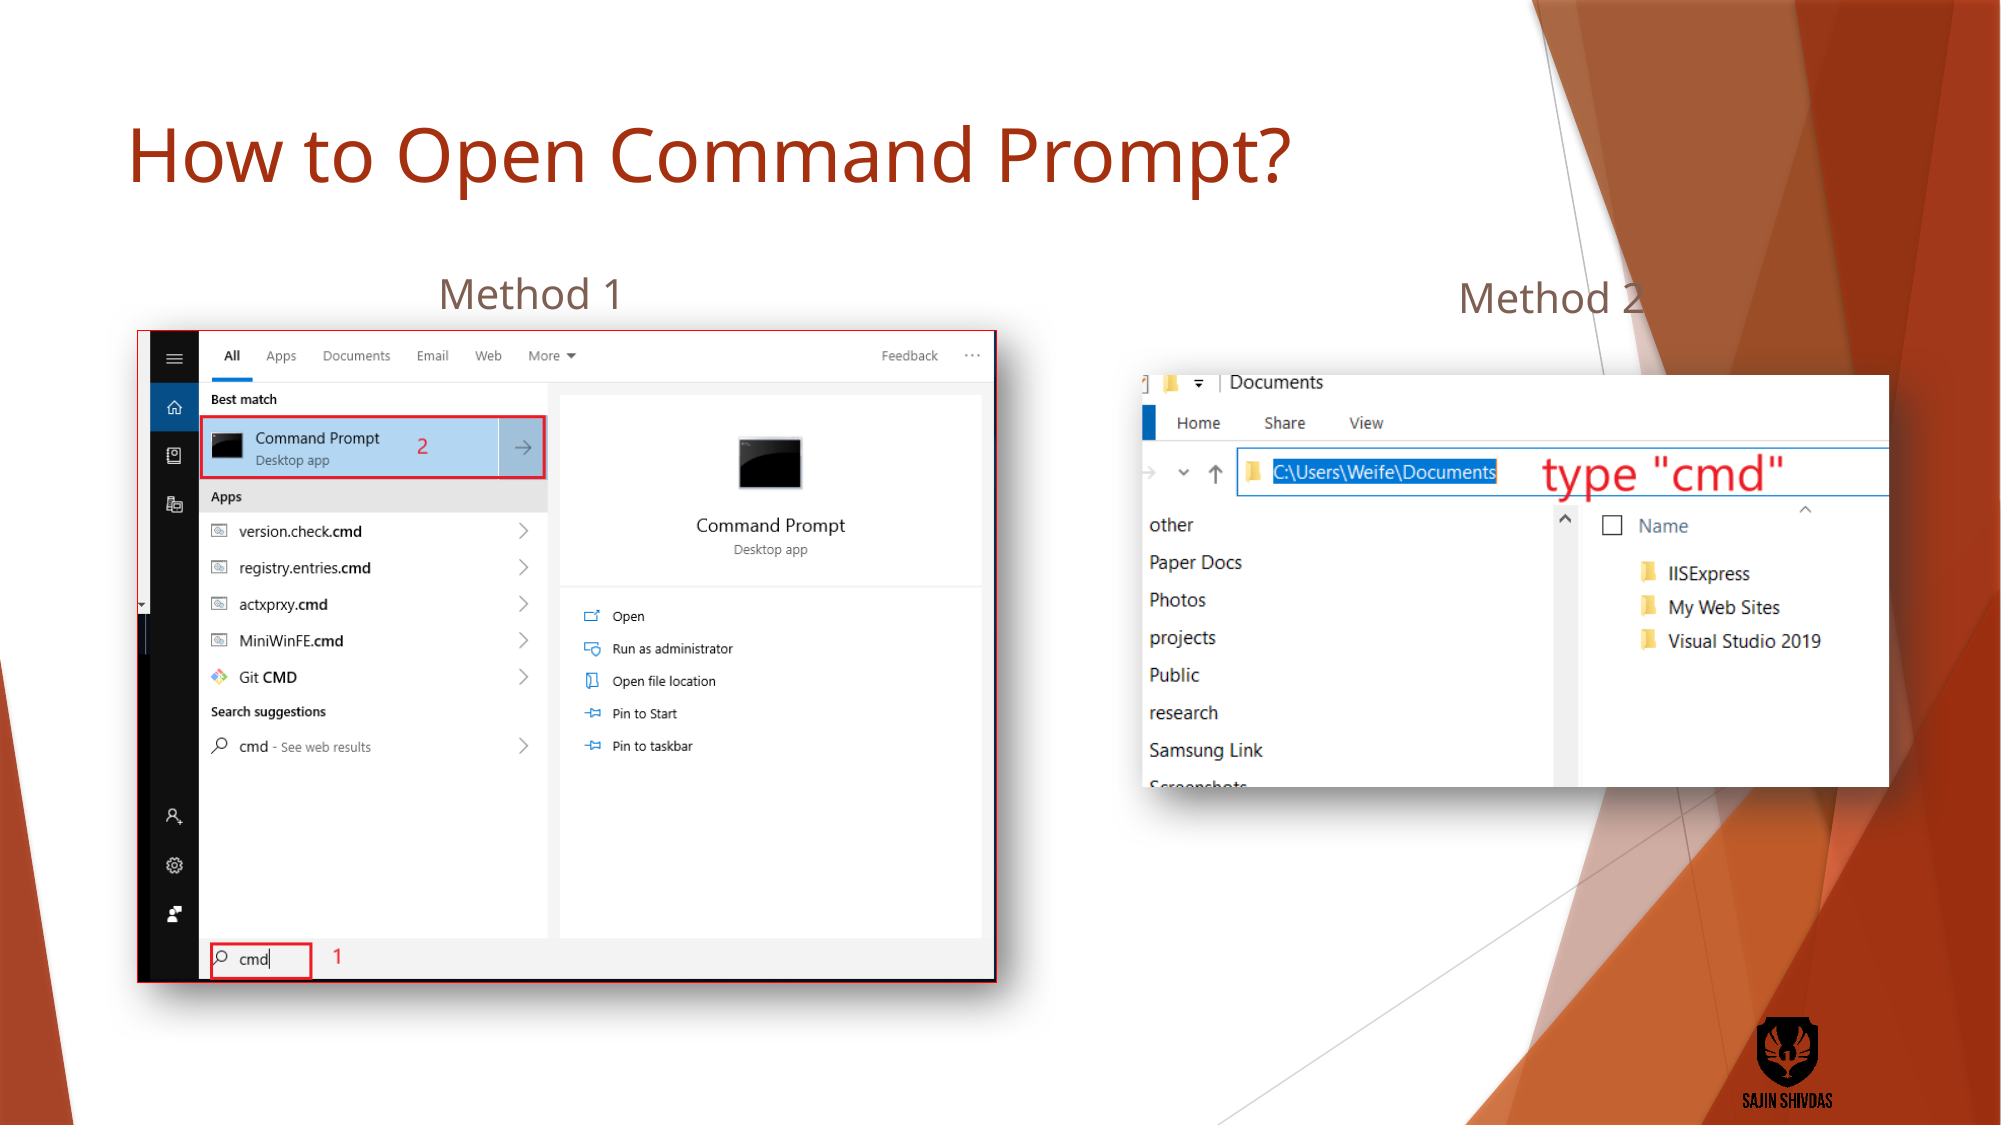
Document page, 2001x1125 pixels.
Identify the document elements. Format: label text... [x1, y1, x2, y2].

title How to Open Command Prompt? [111, 99, 1522, 317]
picture [136, 329, 997, 983]
picture [1141, 374, 1890, 787]
text_box Method 2 [1443, 264, 1661, 330]
text_box Method 1 [423, 260, 641, 326]
picture [1732, 1007, 1845, 1120]
